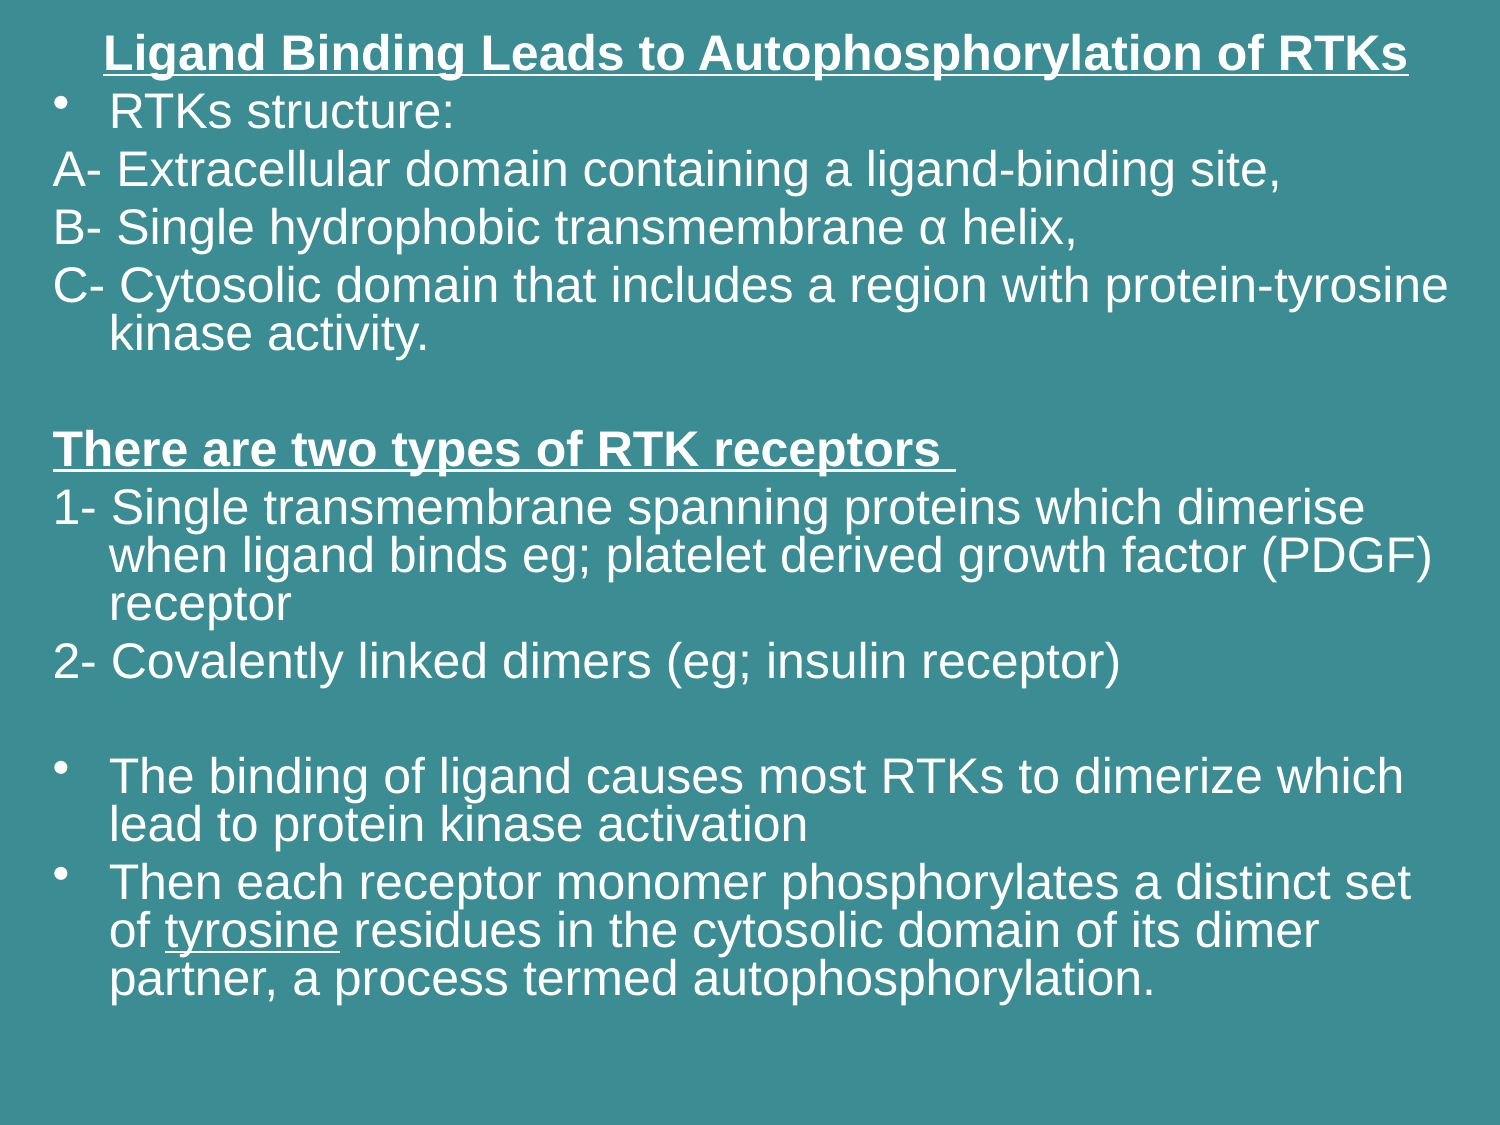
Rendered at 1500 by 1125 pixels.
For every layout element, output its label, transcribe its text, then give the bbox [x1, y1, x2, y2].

list Ligand Binding Leads to Autophosphorylation of RTKs RTKs structure: A- Extracellular domain containing a ligand-binding site, B- Single hydrophobic transmembrane α helix, C- Cytosolic domain that includes a region with protein-tyrosine kinase activity. There are two types of RTK receptors 1- Single transmembrane spanning proteins which dimerise when ligand binds eg; platelet derived growth factor (PDGF) receptor 2- Covalently linked dimers (eg; insulin receptor) The binding of ligand causes most RTKs to dimerize which lead to protein kinase activation Then each receptor monomer phosphorylates a distinct set of tyrosine residues in the cytosolic domain of its dimer partner, a process termed autophosphorylation. [37, 24, 1475, 1088]
